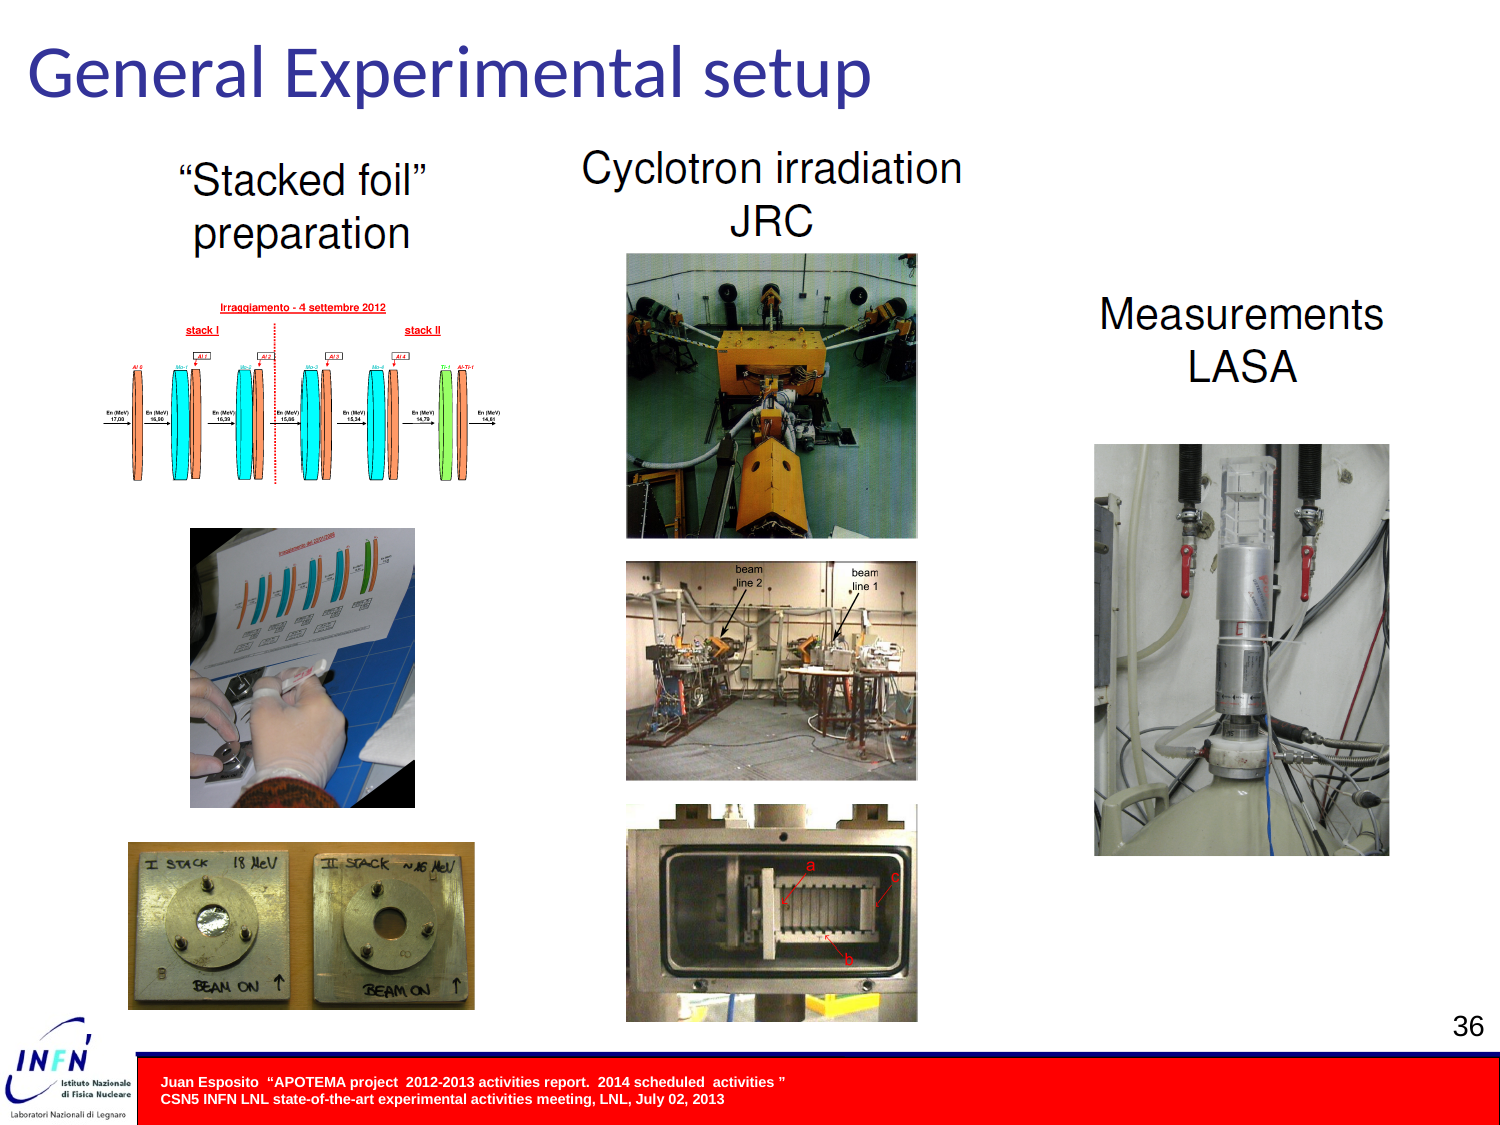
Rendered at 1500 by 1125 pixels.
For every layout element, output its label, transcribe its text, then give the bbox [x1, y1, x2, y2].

text_box General Experimental setup [12, 15, 1488, 203]
slide_number 36 [1149, 999, 1500, 1079]
picture [0, 137, 1423, 1125]
